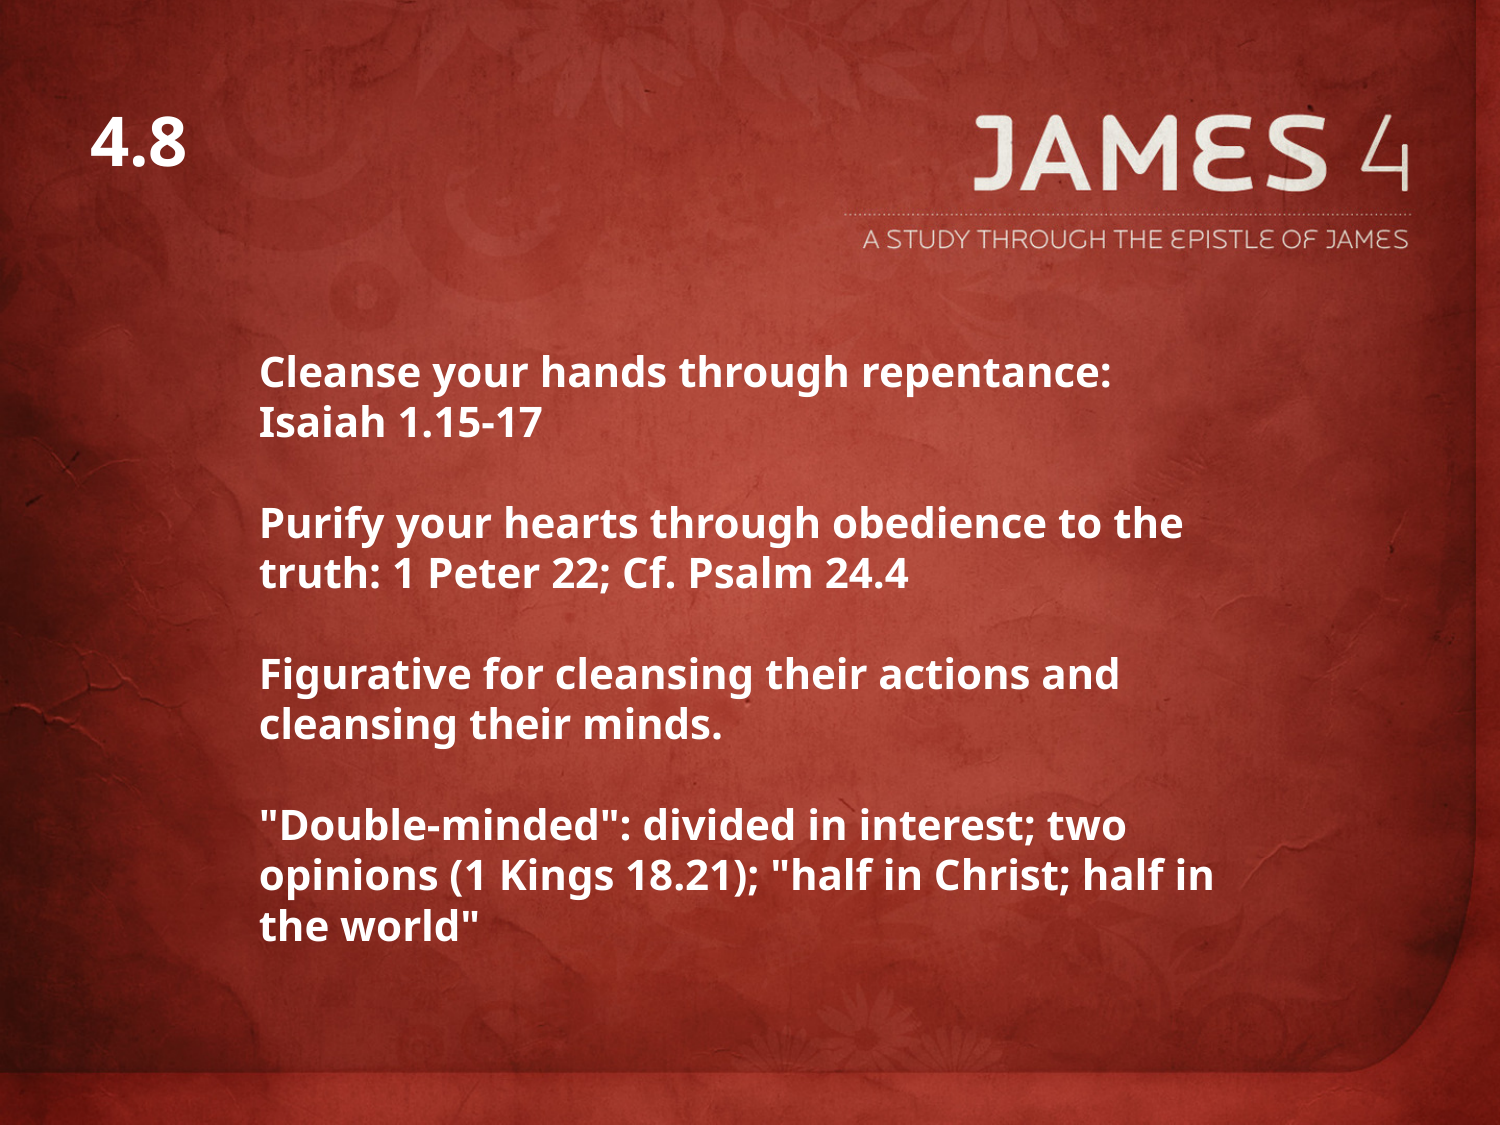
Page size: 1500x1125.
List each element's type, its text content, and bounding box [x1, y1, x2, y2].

list Cleanse your hands through repentance: Isaiah 1.15-17 Purify your hearts through obedience to the truth: 1 Peter 22; Cf. Psalm 24.4 Figurative for cleansing their actions and cleansing their minds. "Double-minded": divided in interest; two opinions (1 Kings 18.21); "half in Christ; half in the world" [243, 337, 1257, 961]
picture [0, 0, 1500, 1125]
title 4.8 [75, 45, 849, 233]
